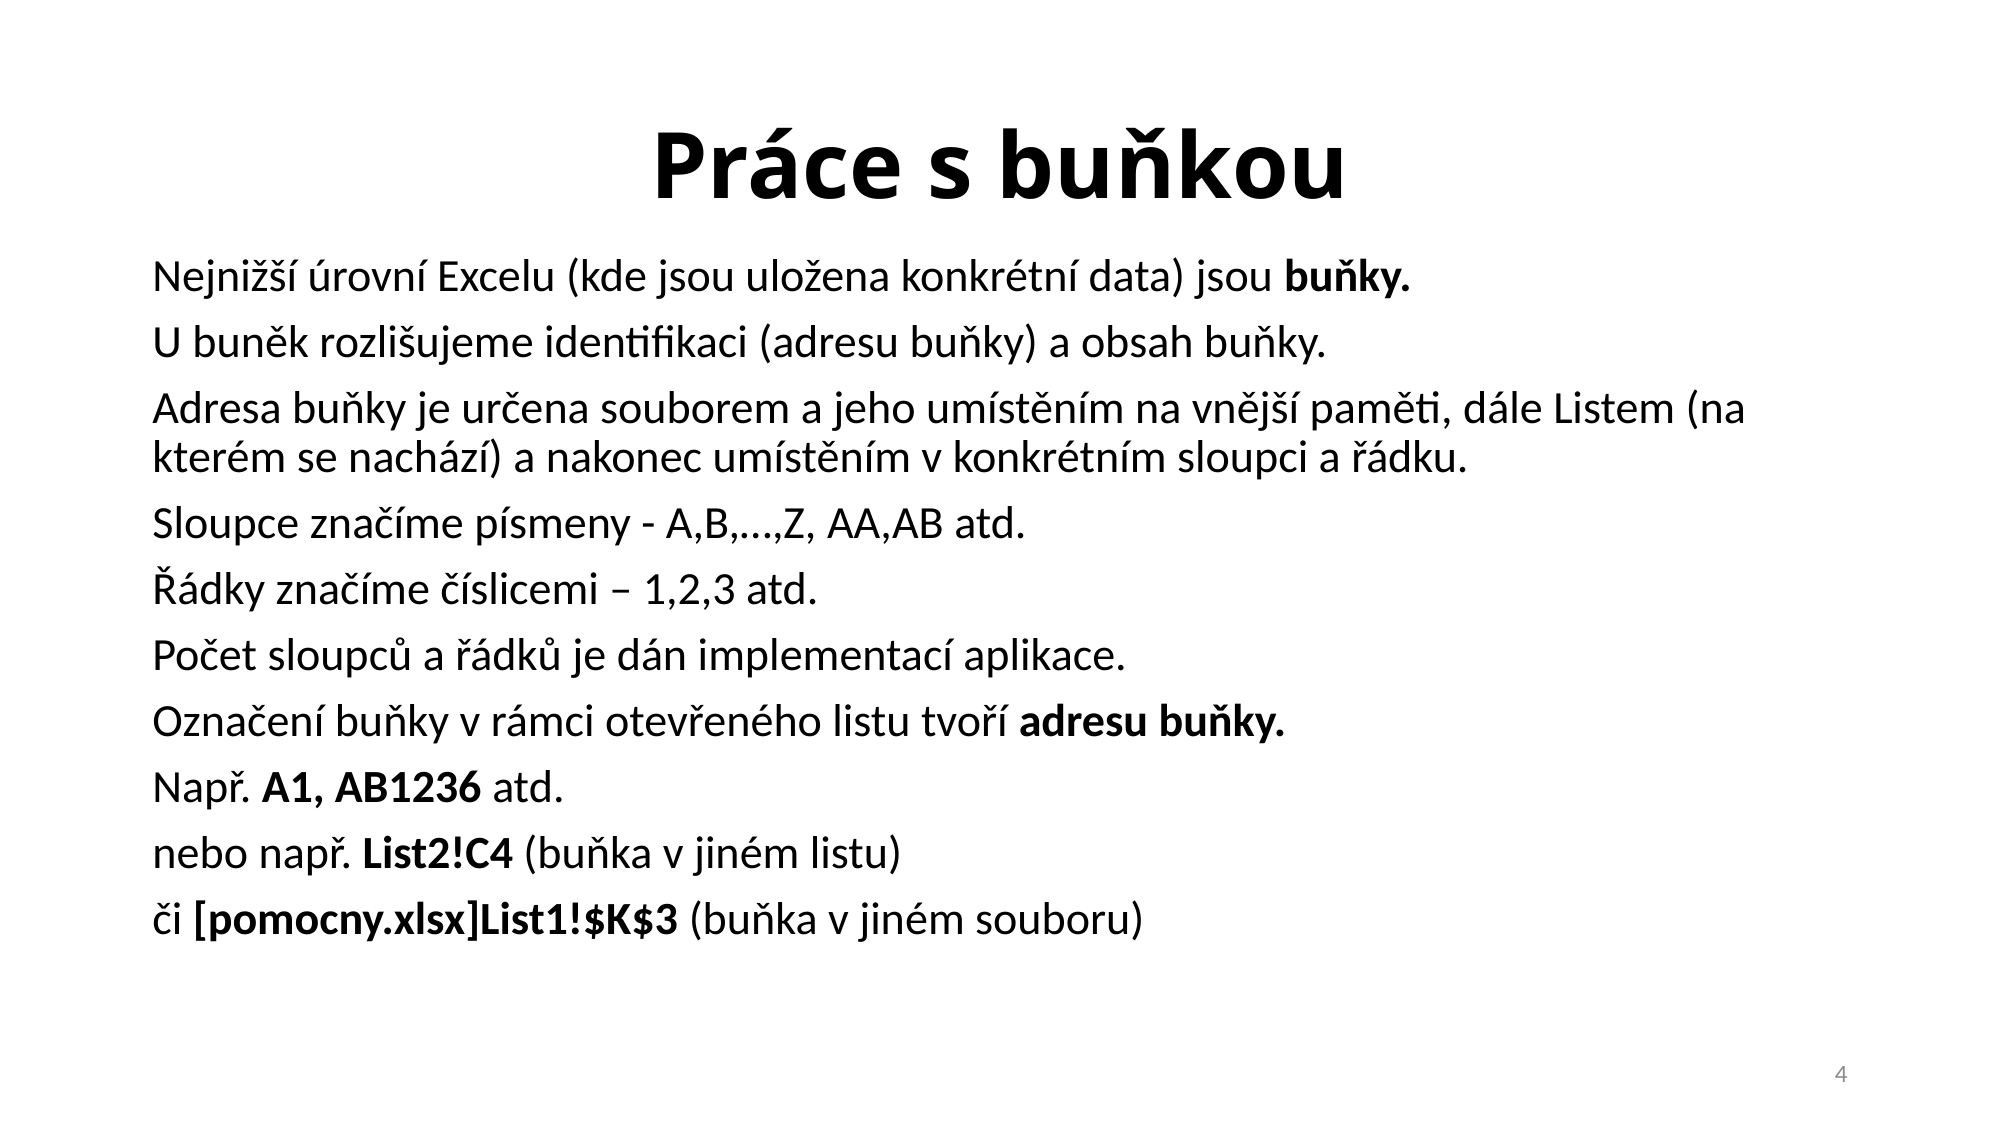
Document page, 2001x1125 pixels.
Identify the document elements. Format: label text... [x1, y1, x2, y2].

list Nejnižší úrovní Excelu (kde jsou uložena konkrétní data) jsou buňky. U buněk rozlišujeme identifikaci (adresu buňky) a obsah buňky. Adresa buňky je určena souborem a jeho umístěním na vnější paměti, dále Listem (na kterém se nachází) a nakonec umístěním v konkrétním sloupci a řádku. Sloupce značíme písmeny - A,B,…,Z, AA,AB atd. Řádky značíme číslicemi – 1,2,3 atd. Počet sloupců a řádků je dán implementací aplikace. Označení buňky v rámci otevřeného listu tvoří adresu buňky. Např. A1, AB1236 atd. nebo např. List2!C4 (buňka v jiném listu) či [pomocny.xlsx]List1!$K$3 (buňka v jiném souboru) [137, 278, 1863, 959]
title Práce s buňkou [137, 59, 1863, 278]
slide_number 4 [1412, 1042, 1863, 1103]
